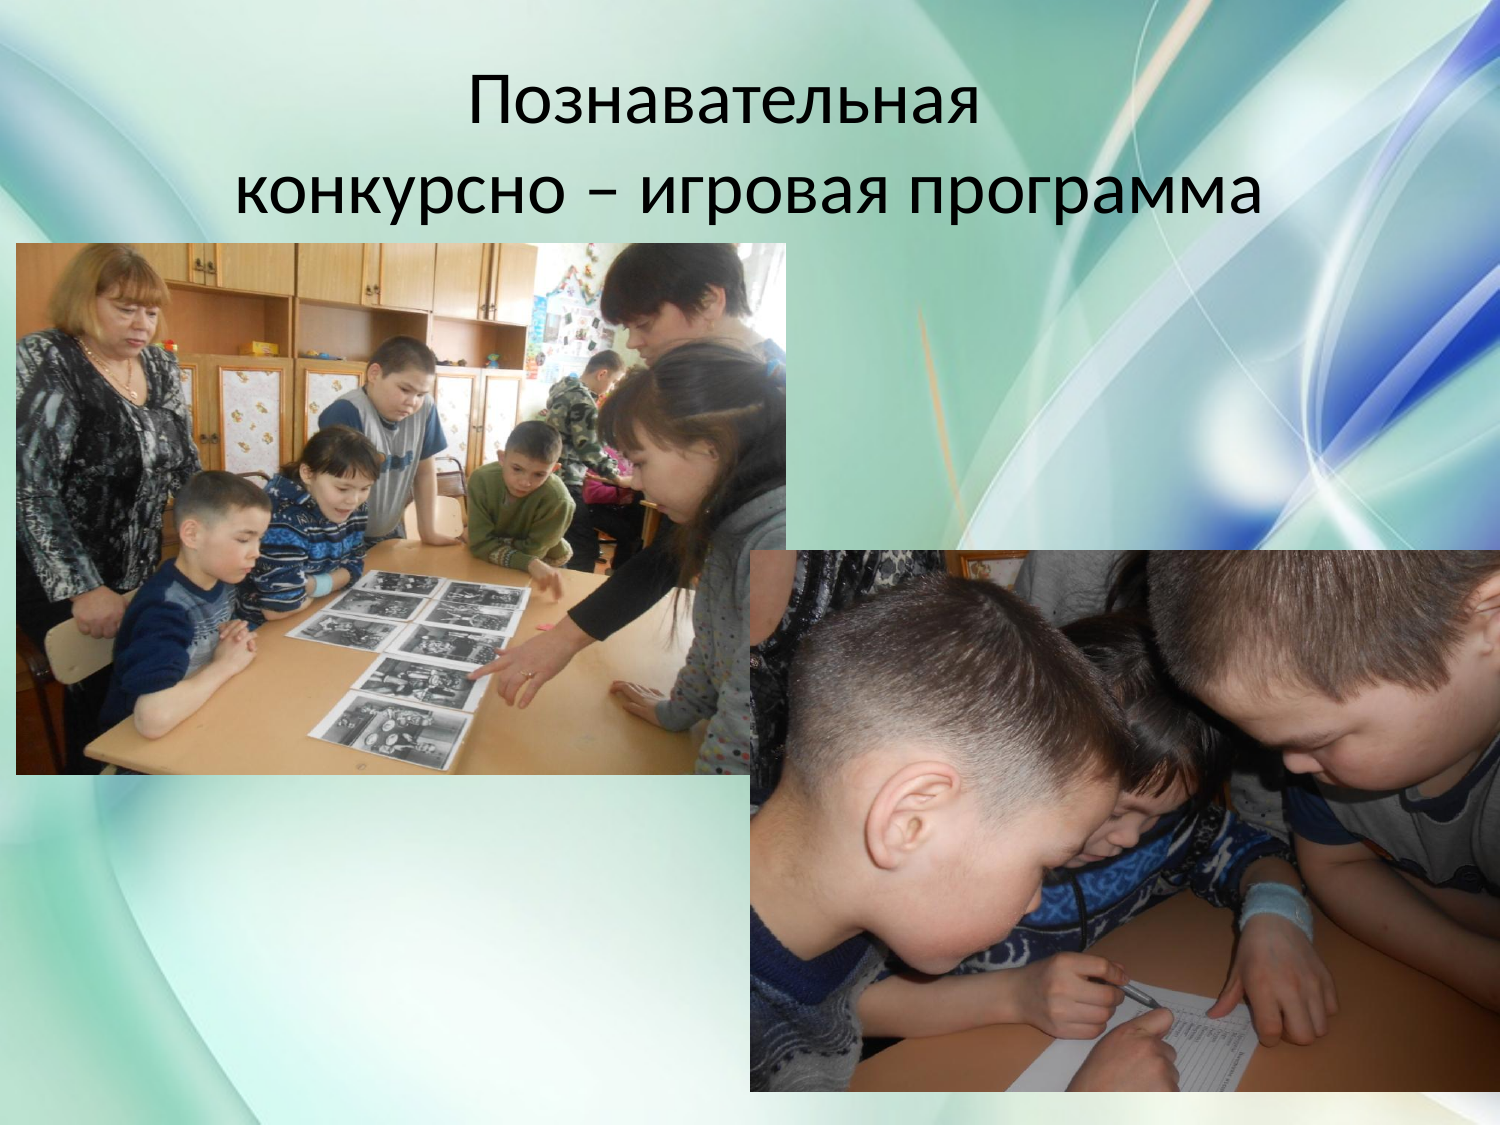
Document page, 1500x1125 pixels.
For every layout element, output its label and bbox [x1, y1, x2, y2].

list [16, 243, 786, 776]
picture [0, 0, 1500, 1125]
